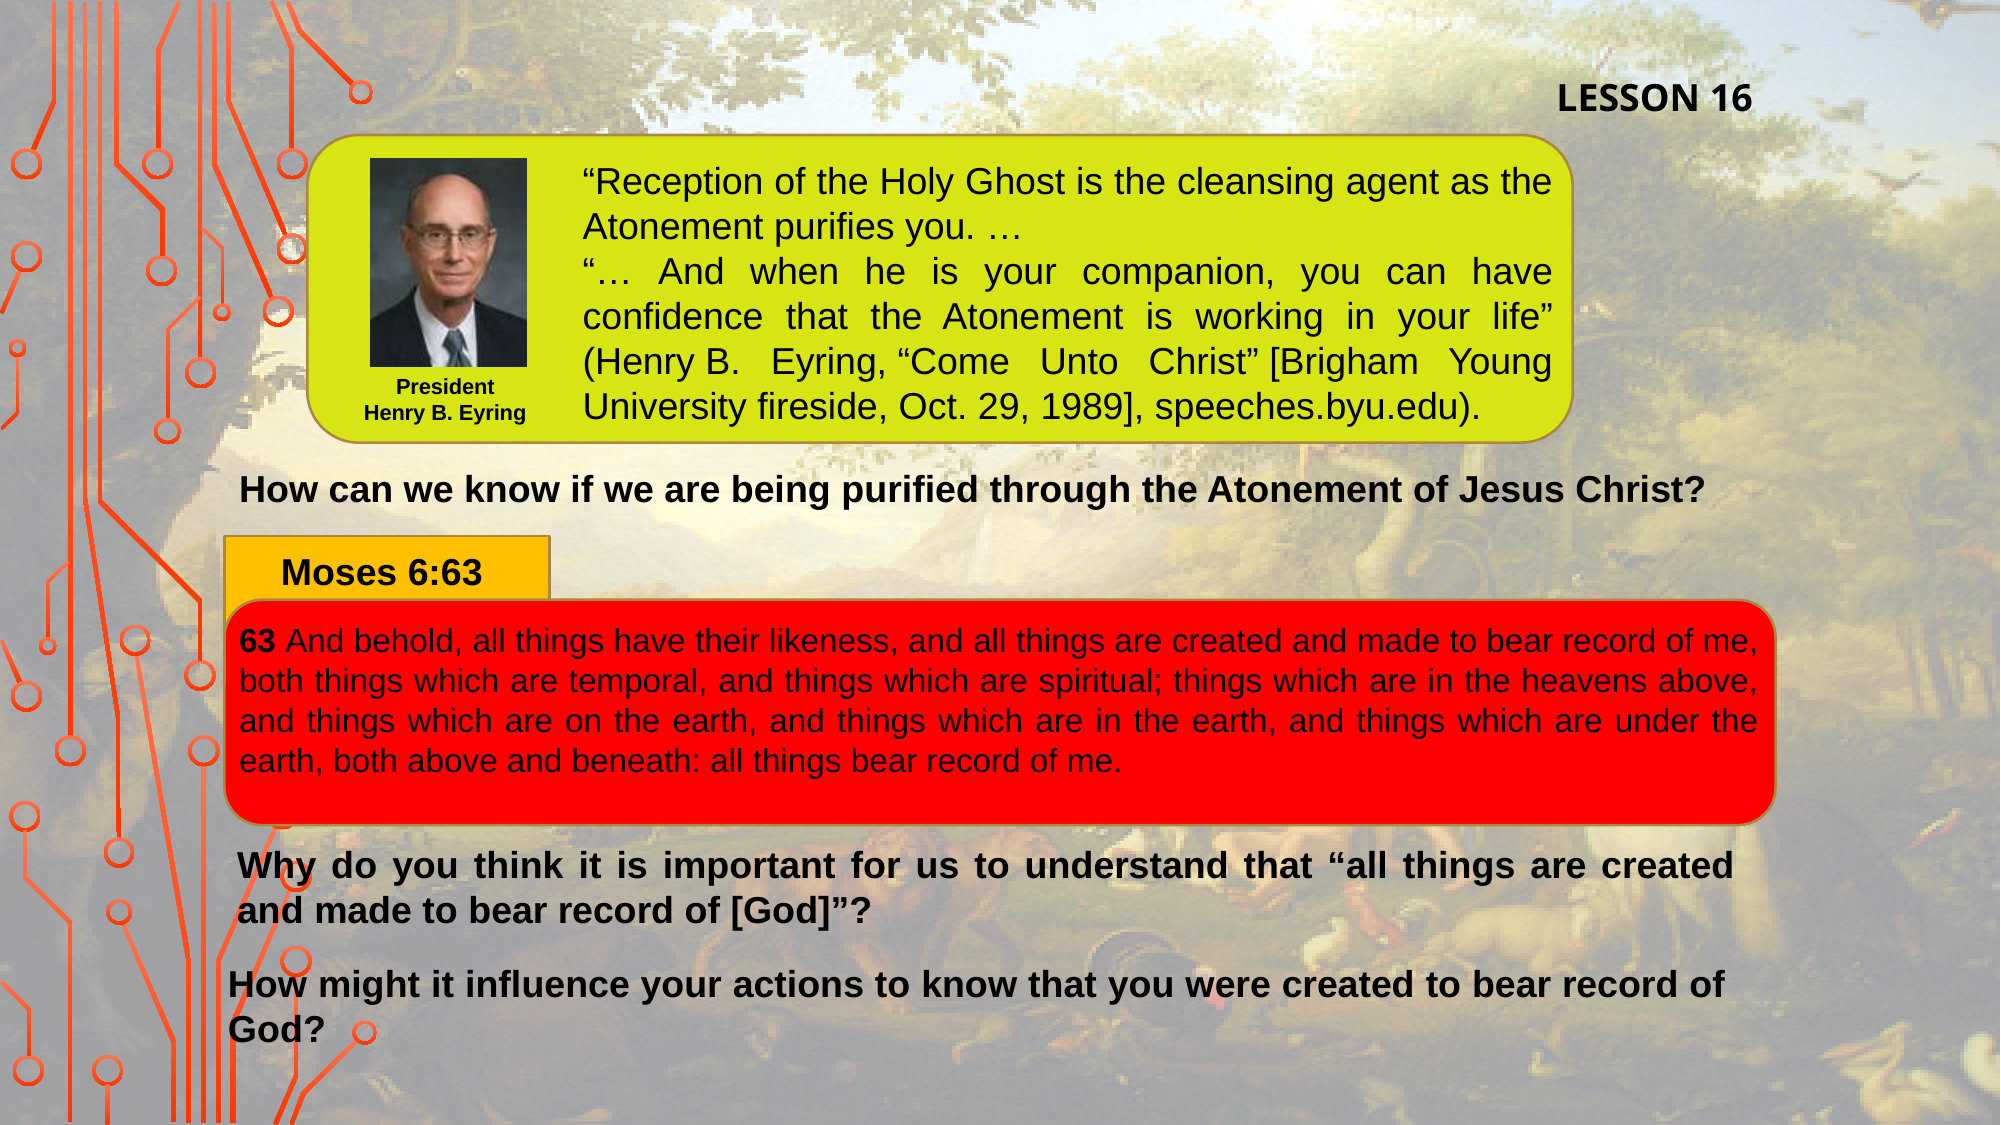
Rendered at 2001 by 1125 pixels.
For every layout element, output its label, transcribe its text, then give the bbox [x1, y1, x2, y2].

text_box 63 And behold, all things have their likeness, and all things are created and made to bear record of me, both things which are temporal, and things which are spiritual; things which are in the heavens above, and things which are on the earth, and things which are in the earth, and things which are under the earth, both above and beneath: all things bear record of me. [224, 612, 1776, 787]
text_box [306, 133, 1551, 444]
text_box Moses 6:63 [265, 540, 508, 601]
text_box [223, 629, 1777, 827]
picture [370, 158, 527, 367]
text_box [223, 535, 551, 629]
text_box How might it influence your actions to know that you were created to bear record of God? [213, 952, 1742, 1058]
text_box “Reception of the Holy Ghost is the cleansing agent as the Atonement purifies you. … “… And when he is your companion, you can have confidence that the Atonement is working in your life” (Henry B. Eyring, “Come Unto Christ” [Brigham Young University fireside, Oct. 29, 1989], speeches.byu.edu). [567, 149, 1568, 435]
text_box [232, 598, 1768, 612]
text_box Why do you think it is important for us to understand that “all things are created and made to bear record of [God]”? [222, 833, 1751, 939]
text_box President Henry B. Eyring [349, 364, 548, 433]
text_box [1568, 190, 1575, 416]
text_box How can we know if we are being purified through the Atonement of Jesus Christ? [224, 457, 1753, 518]
text_box LESSON 16 [1541, 66, 1850, 190]
